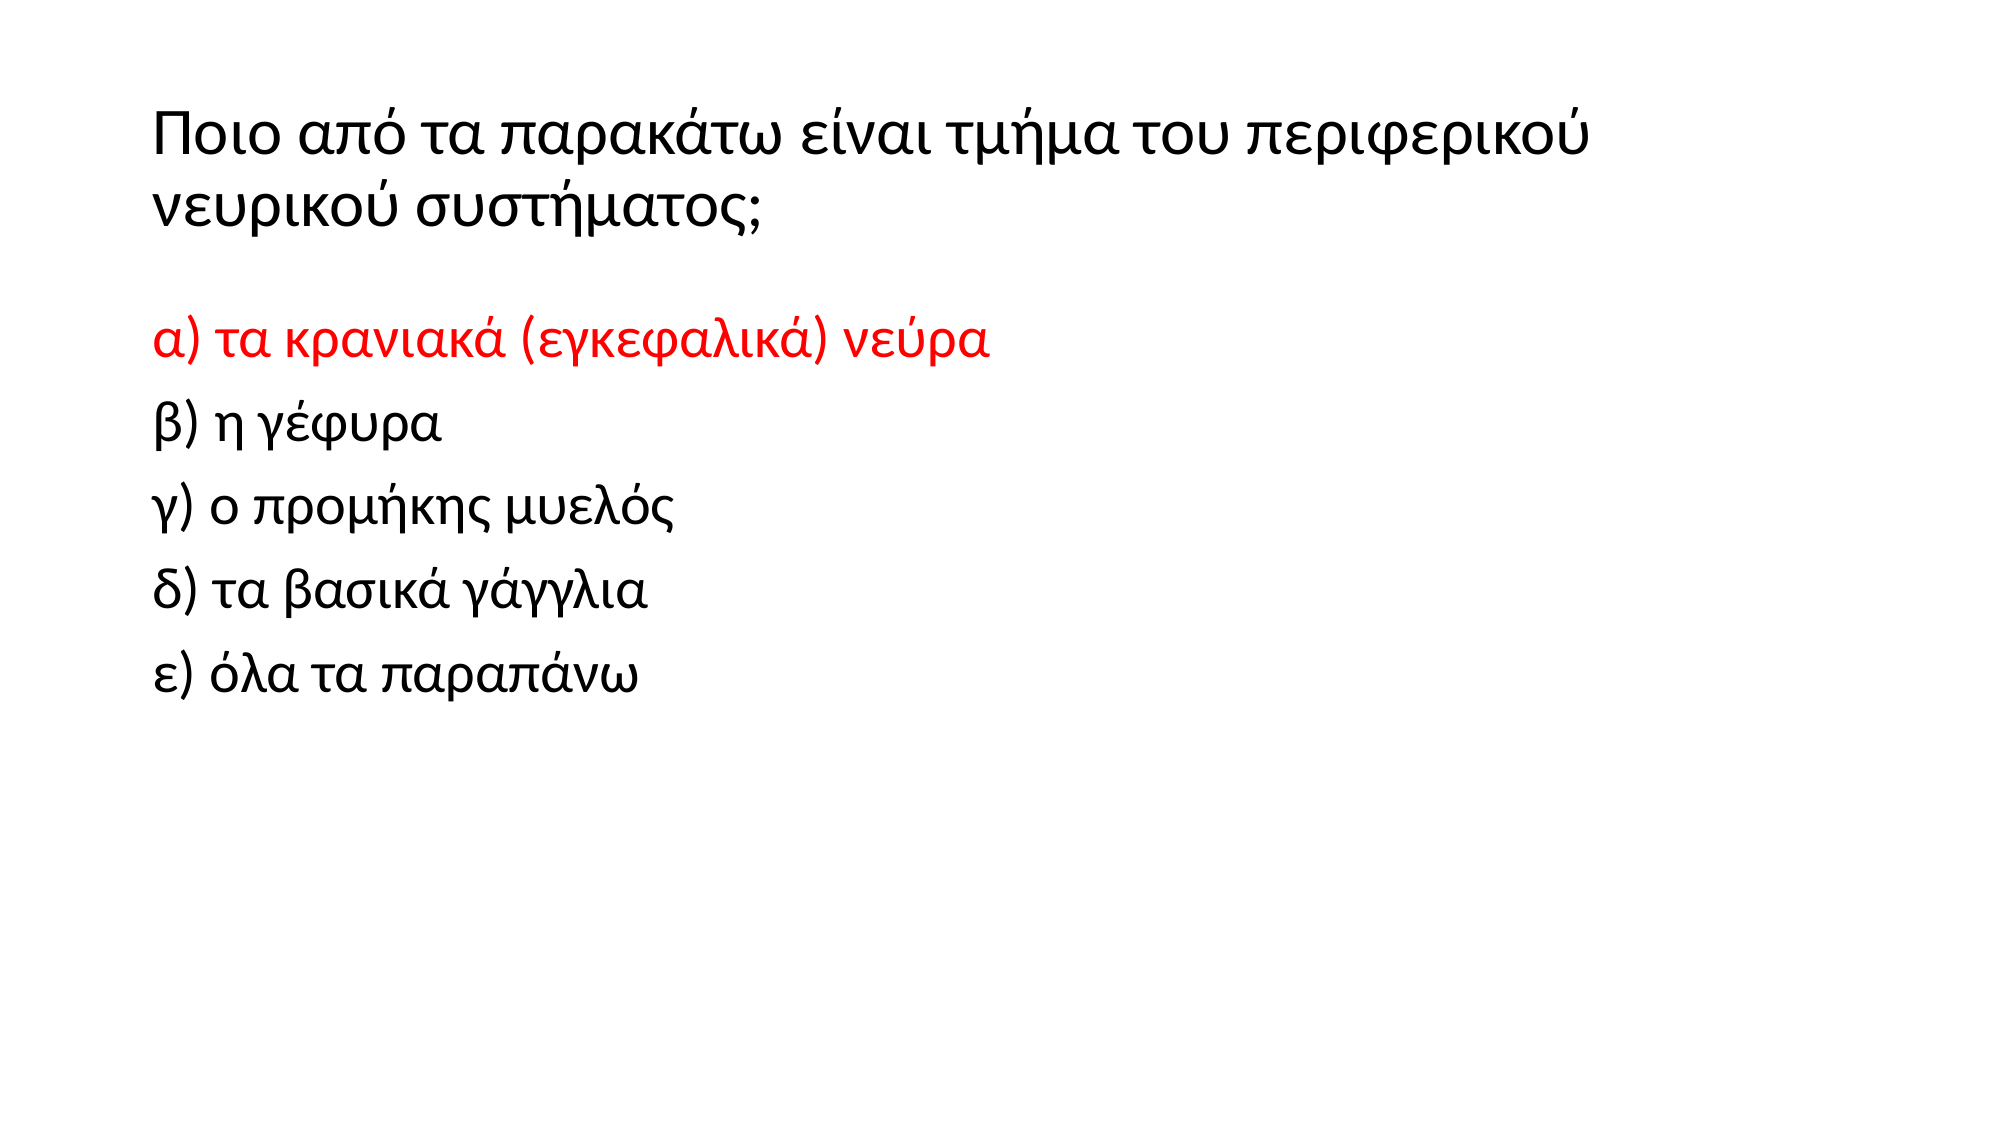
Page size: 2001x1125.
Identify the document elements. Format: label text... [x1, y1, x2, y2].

title Ποιο από τα παρακάτω είναι τμήμα του περιφερικού νευρικού συστήματος; [137, 59, 1863, 278]
list α) τα κρανιακά (εγκεφαλικά) νεύρα β) η γέφυρα γ) ο προμήκης μυελός δ) τα βασικά γάγγλια ε) όλα τα παραπάνω [137, 299, 1863, 1014]
